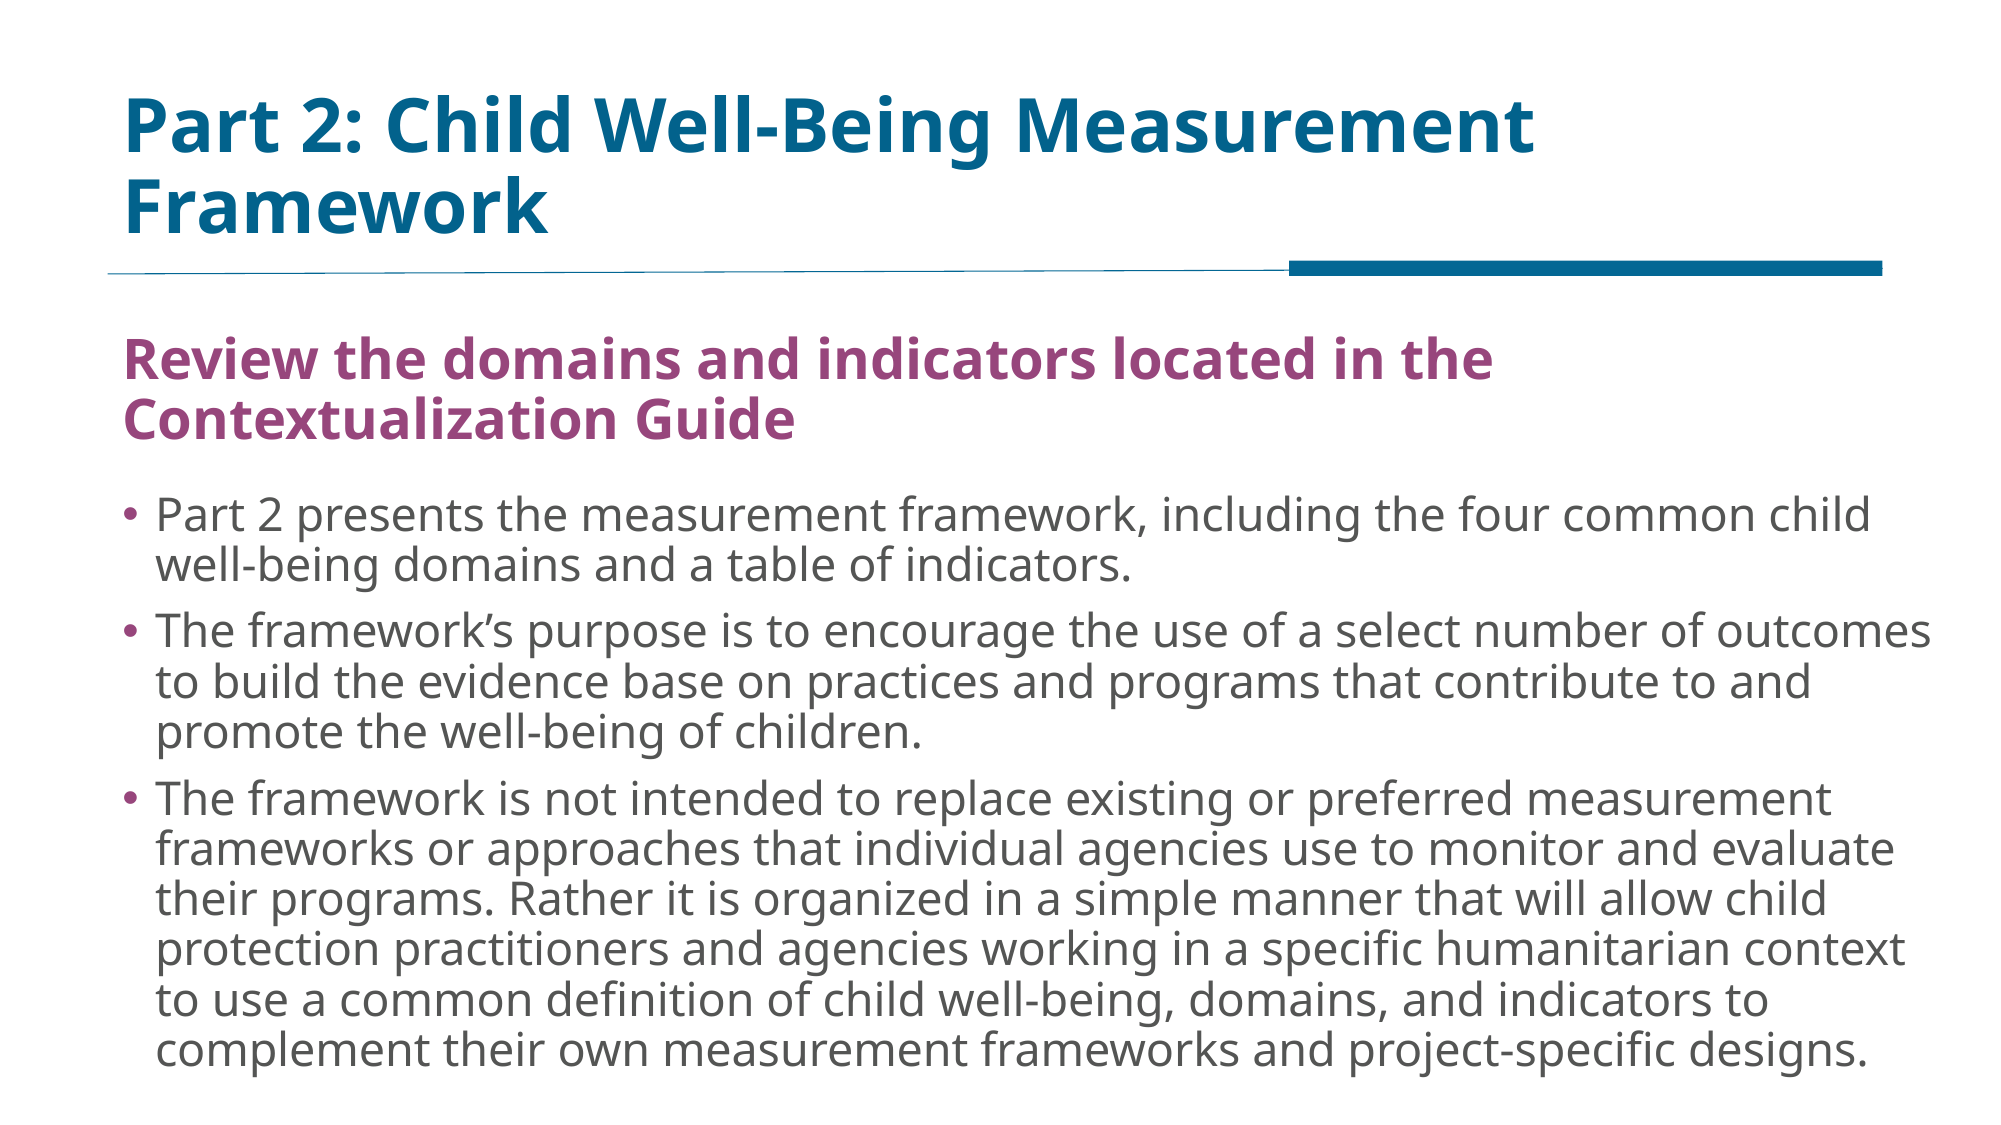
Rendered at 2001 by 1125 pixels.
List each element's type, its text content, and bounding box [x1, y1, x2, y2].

list Part 2 presents the measurement framework, including the four common child well-being domains and a table of indicators. The framework’s purpose is to encourage the use of a select number of outcomes to build the evidence base on practices and programs that contribute to and promote the well-being of children. The framework is not intended to replace existing or preferred measurement frameworks or approaches that individual agencies use to monitor and evaluate their programs. Rather it is organized in a simple manner that will allow child protection practitioners and agencies working in a specific humanitarian context to use a common definition of child well-being, domains, and indicators to complement their own measurement frameworks and project-specific designs. [107, 483, 1951, 1125]
list Review the domains and indicators located in the Contextualization Guide [107, 323, 1883, 461]
title Part 2: Child Well-Being Measurement Framework [107, 59, 1833, 278]
